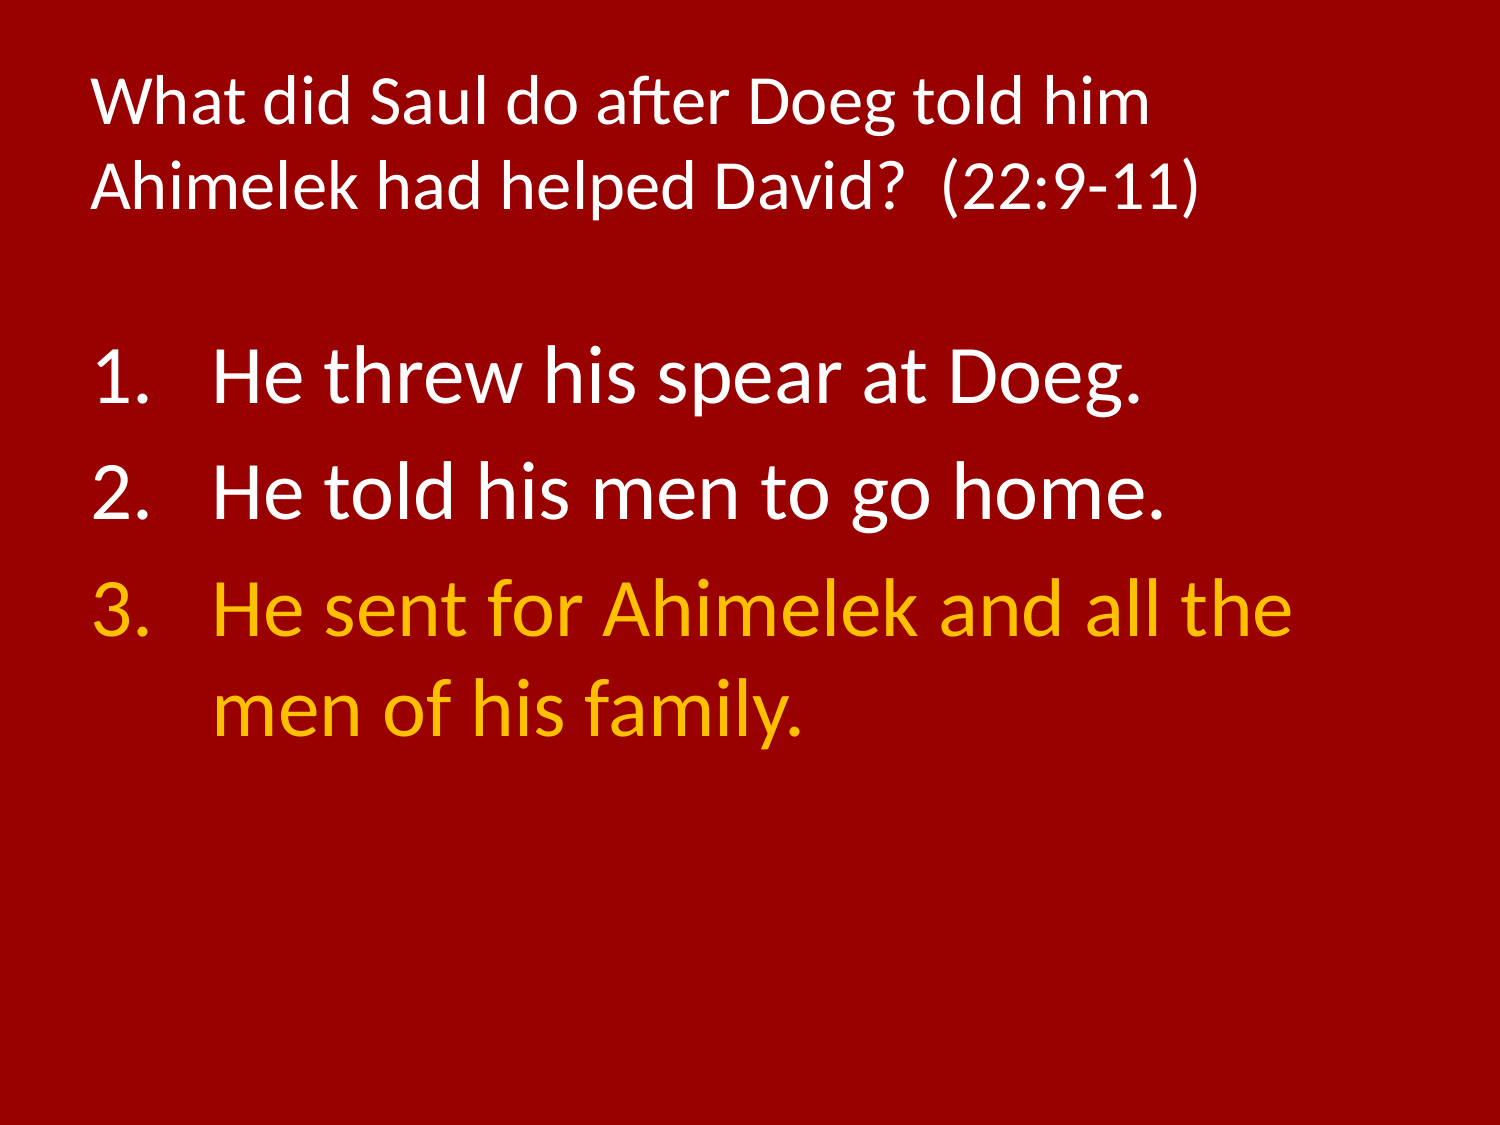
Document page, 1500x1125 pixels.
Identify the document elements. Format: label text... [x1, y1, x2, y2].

list He threw his spear at Doeg. He told his men to go home. He sent for Ahimelek and all the men of his family. [75, 312, 1425, 1005]
title What did Saul do after Doeg told him Ahimelek had helped David? (22:9-11) [75, 45, 1425, 233]
